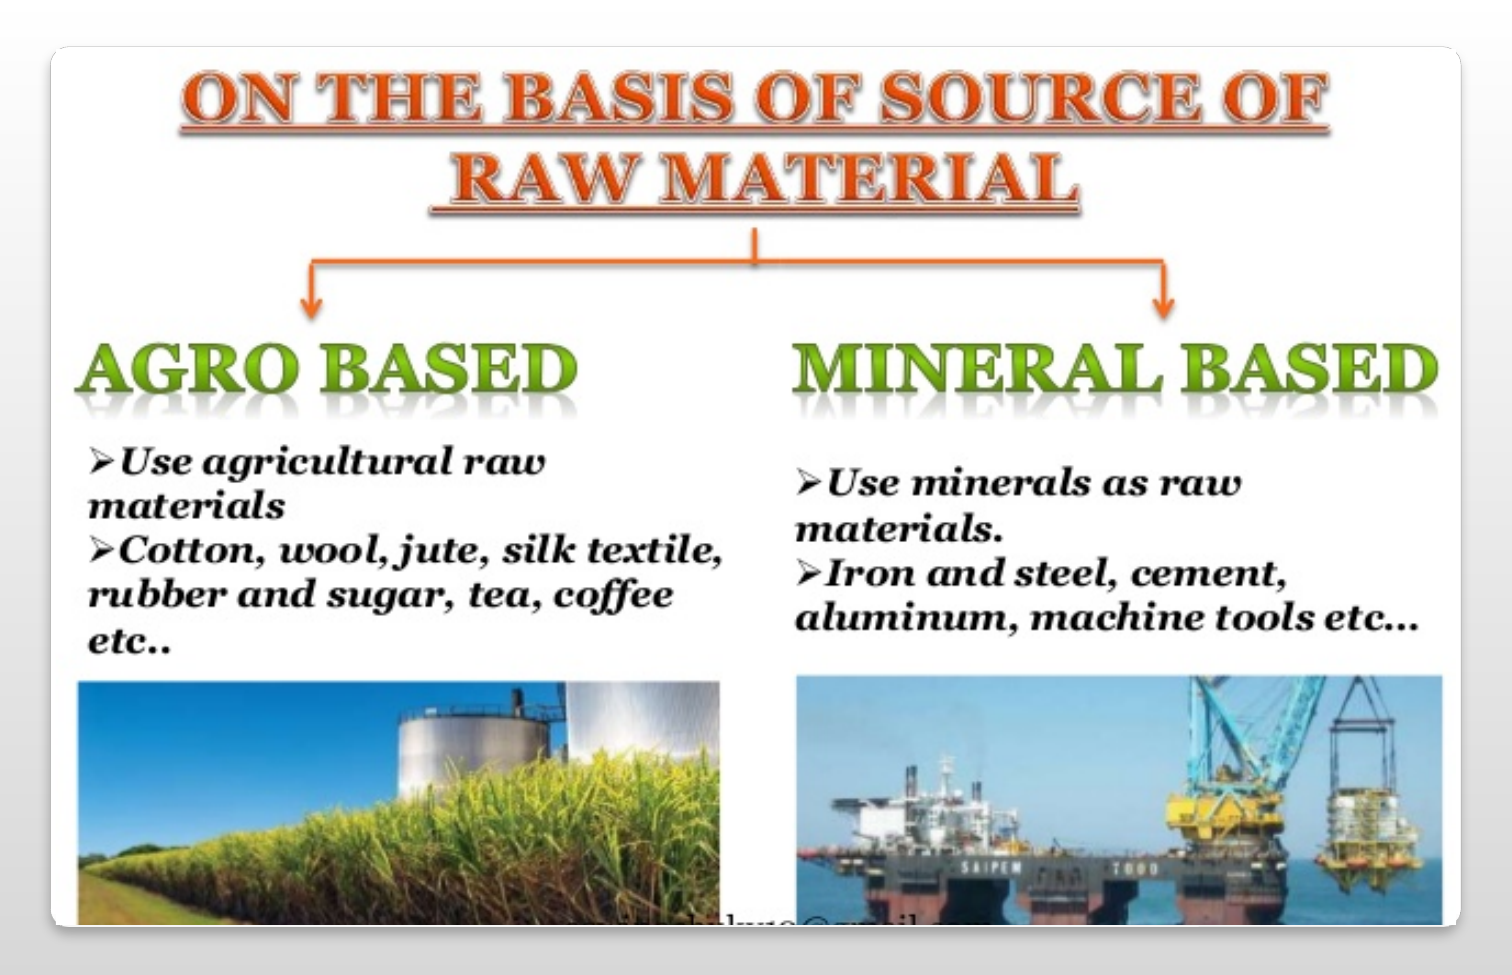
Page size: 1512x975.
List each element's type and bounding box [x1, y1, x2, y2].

picture [55, 49, 1457, 925]
